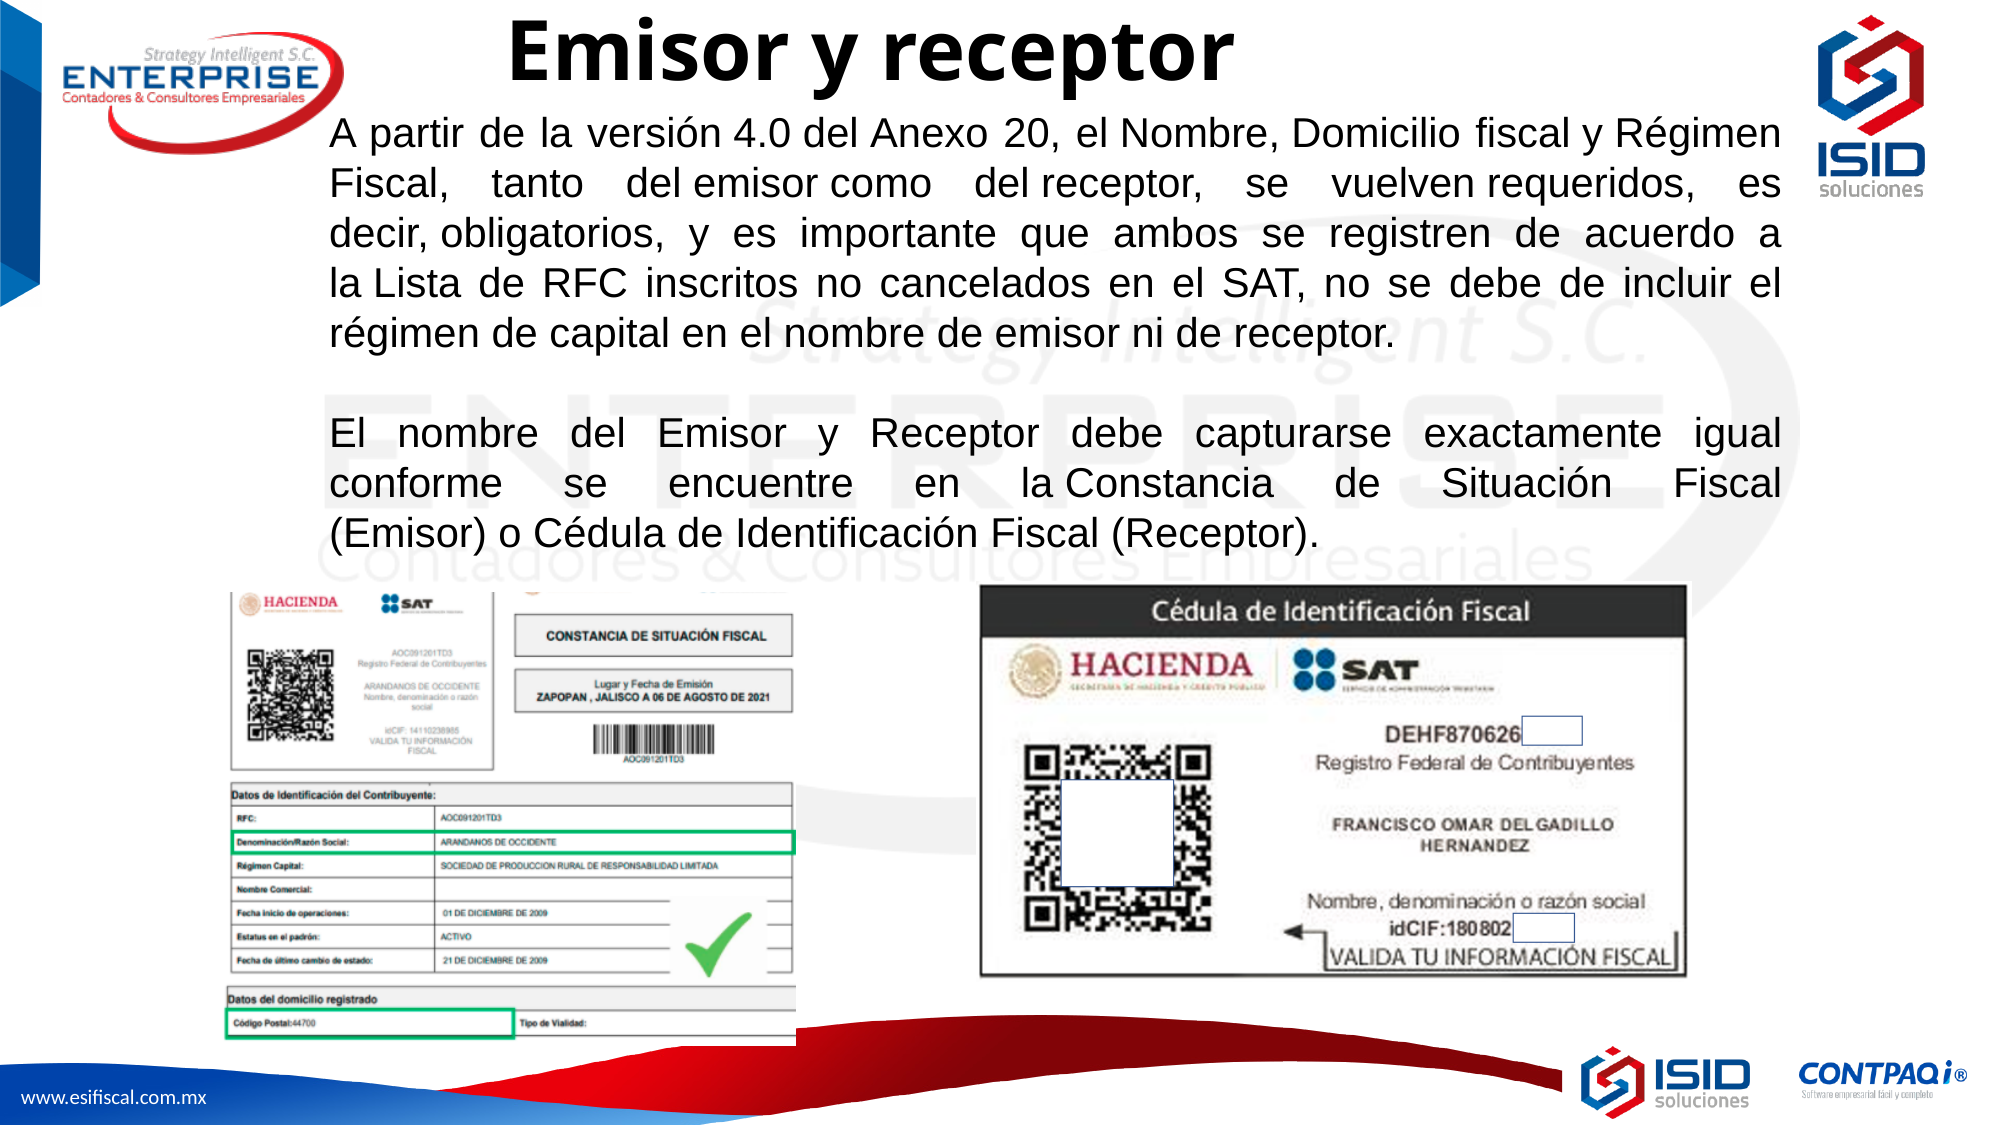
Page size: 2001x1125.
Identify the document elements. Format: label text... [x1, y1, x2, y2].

picture [1, 0, 42, 306]
picture [1799, 1060, 1967, 1100]
picture [1581, 1046, 1750, 1119]
text_box A partir de la versión 4.0 del Anexo 20, el Nombre, Domicilio fiscal y Régimen Fiscal, tanto del emisor como del receptor, se vuelven requeridos, es decir, obligatorios, y es importante que ambos se registren de acuerdo a la Lista de RFC inscritos no cancelados en el SAT, no se debe de incluir el régimen de capital en el nombre de emisor ni de receptor. El nombre del Emisor y Receptor debe capturarse exactamente igual conforme se encuentre en la Constancia de Situación Fiscal (Emisor) o Cédula de Identificación Fiscal (Receptor). [314, 97, 1798, 618]
picture [0, 0, 1973, 1125]
picture [62, 32, 344, 155]
text_box Emisor y receptor [490, 0, 1252, 97]
